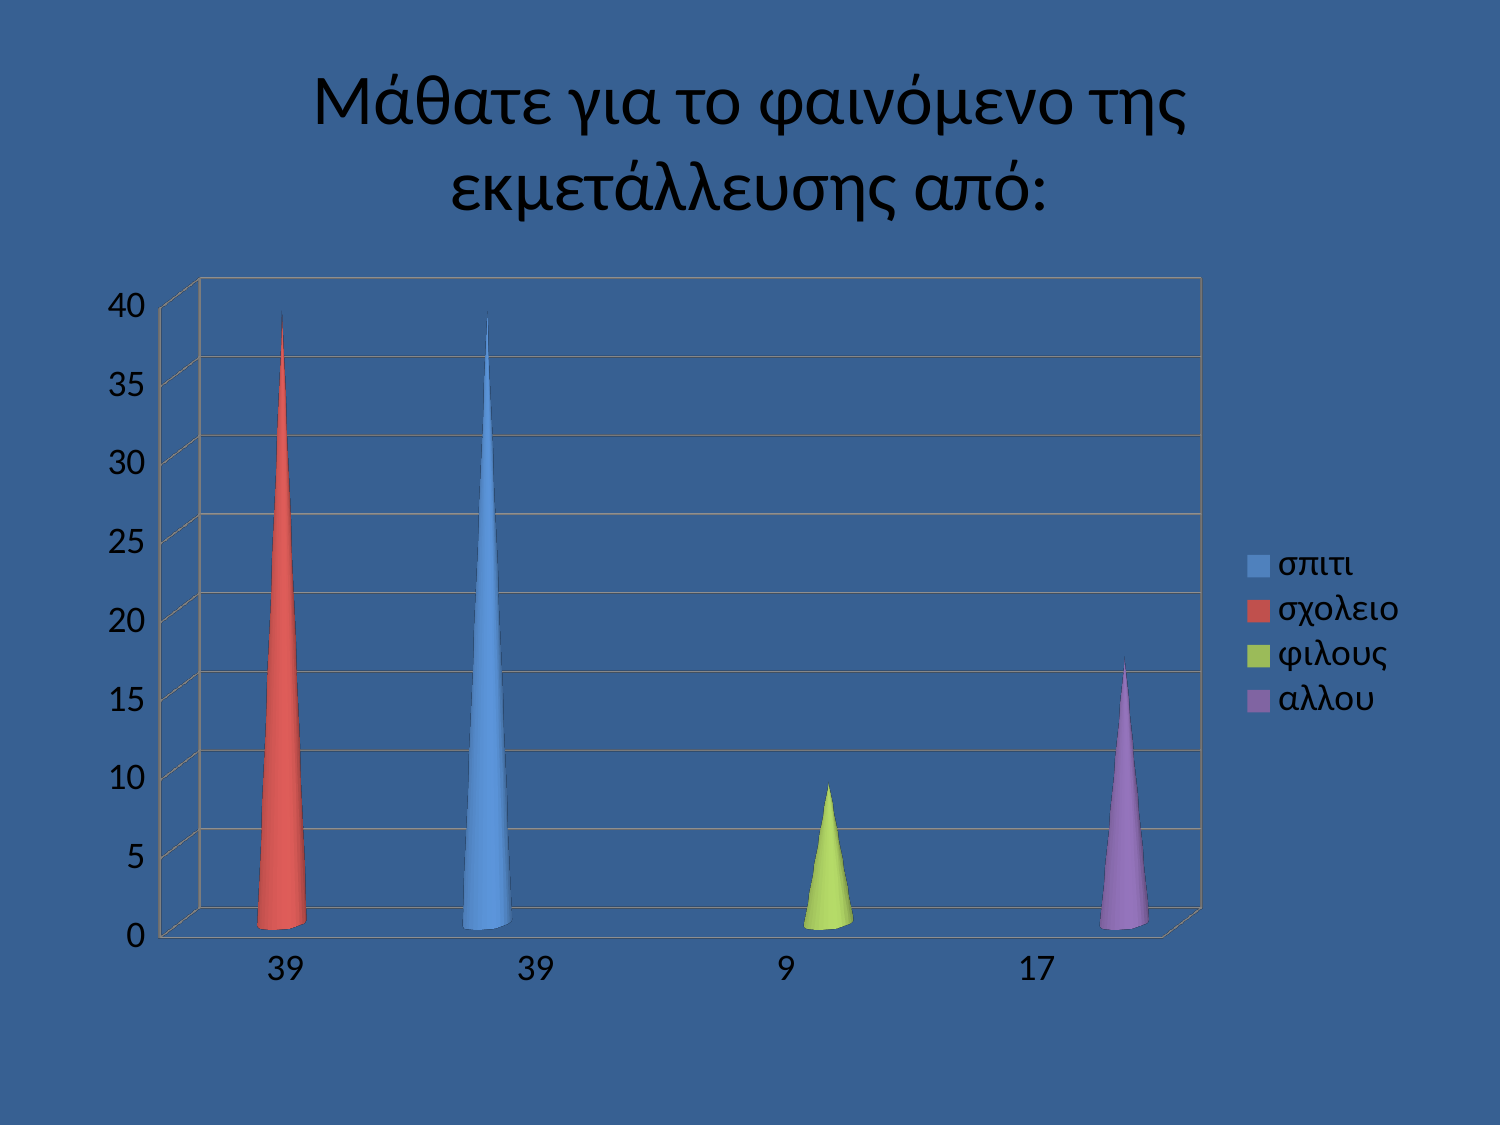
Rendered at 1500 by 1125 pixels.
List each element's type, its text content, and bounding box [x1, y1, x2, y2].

title Μάθατε για το φαινόμενο της εκμετάλλευσης από: [75, 45, 1425, 233]
chart [74, 262, 1426, 1006]
